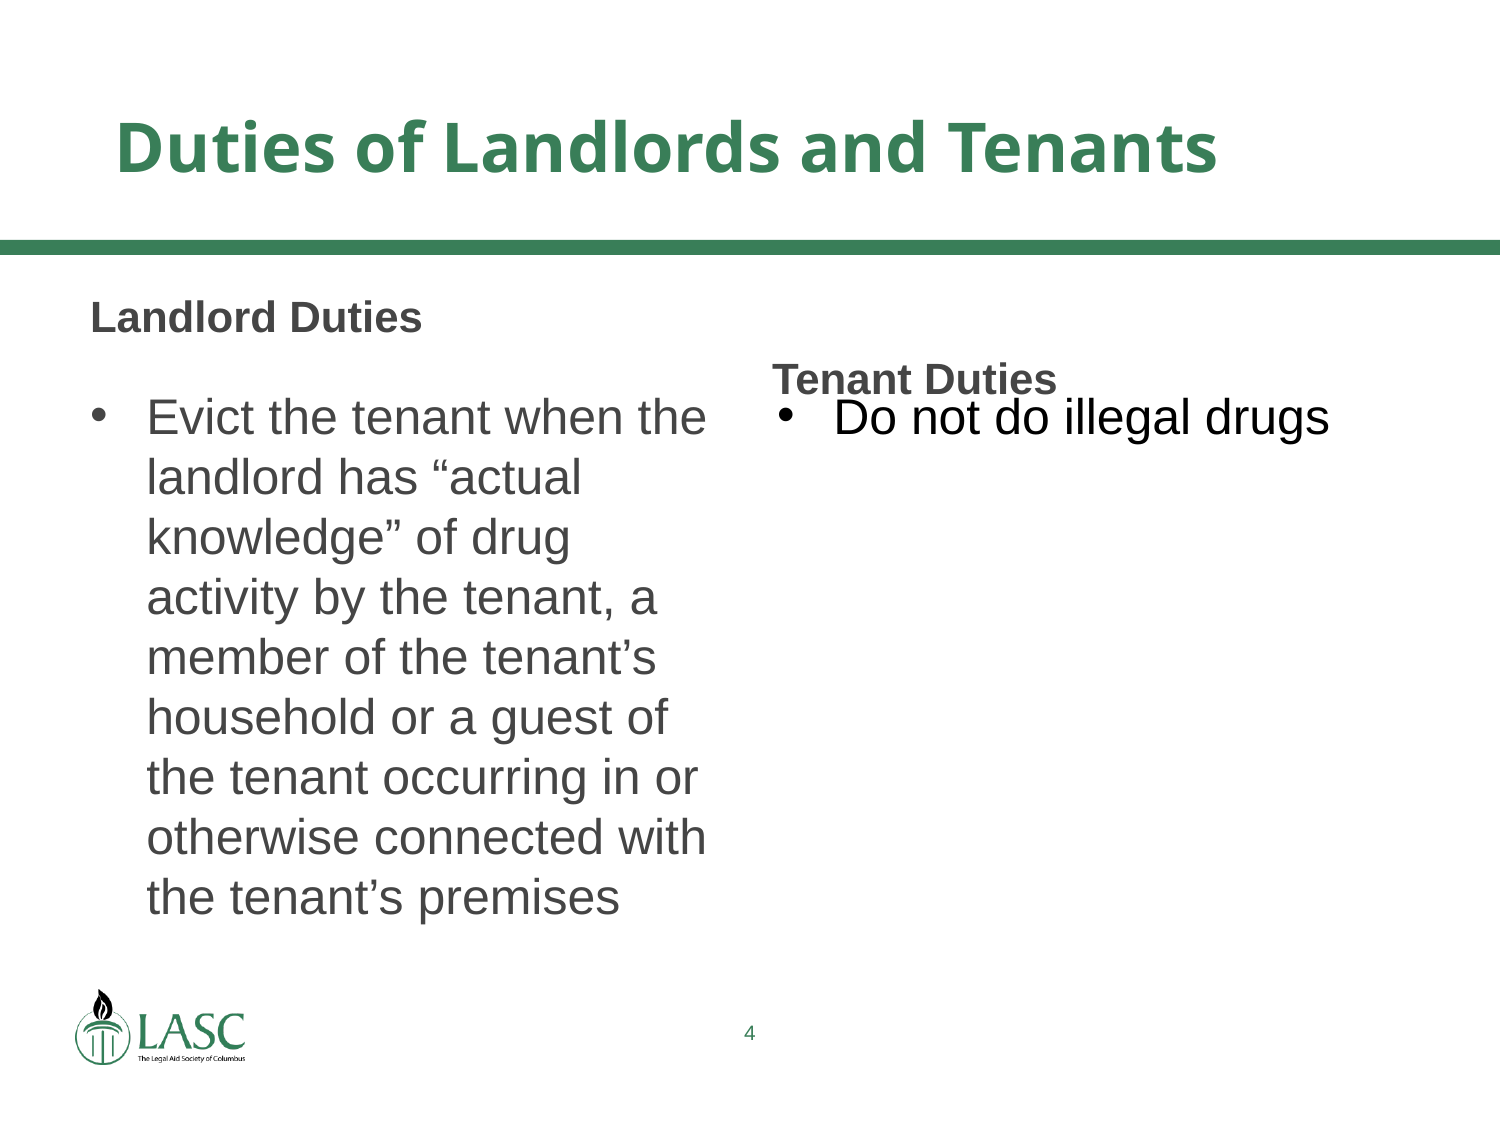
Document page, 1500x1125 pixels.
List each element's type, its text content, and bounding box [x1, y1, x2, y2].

title Duties of Landlords and Tenants [99, 75, 1282, 216]
list Do not do illegal drugs [761, 376, 1425, 988]
list Evict the tenant when the landlord has “actual knowledge” of drug activity by the tenant, a member of the tenant’s household or a guest of the tenant occurring in or otherwise connected with the tenant’s premises [75, 376, 738, 988]
list Tenant Duties [757, 337, 1255, 417]
list Landlord Duties [75, 262, 738, 368]
picture [75, 989, 245, 1065]
